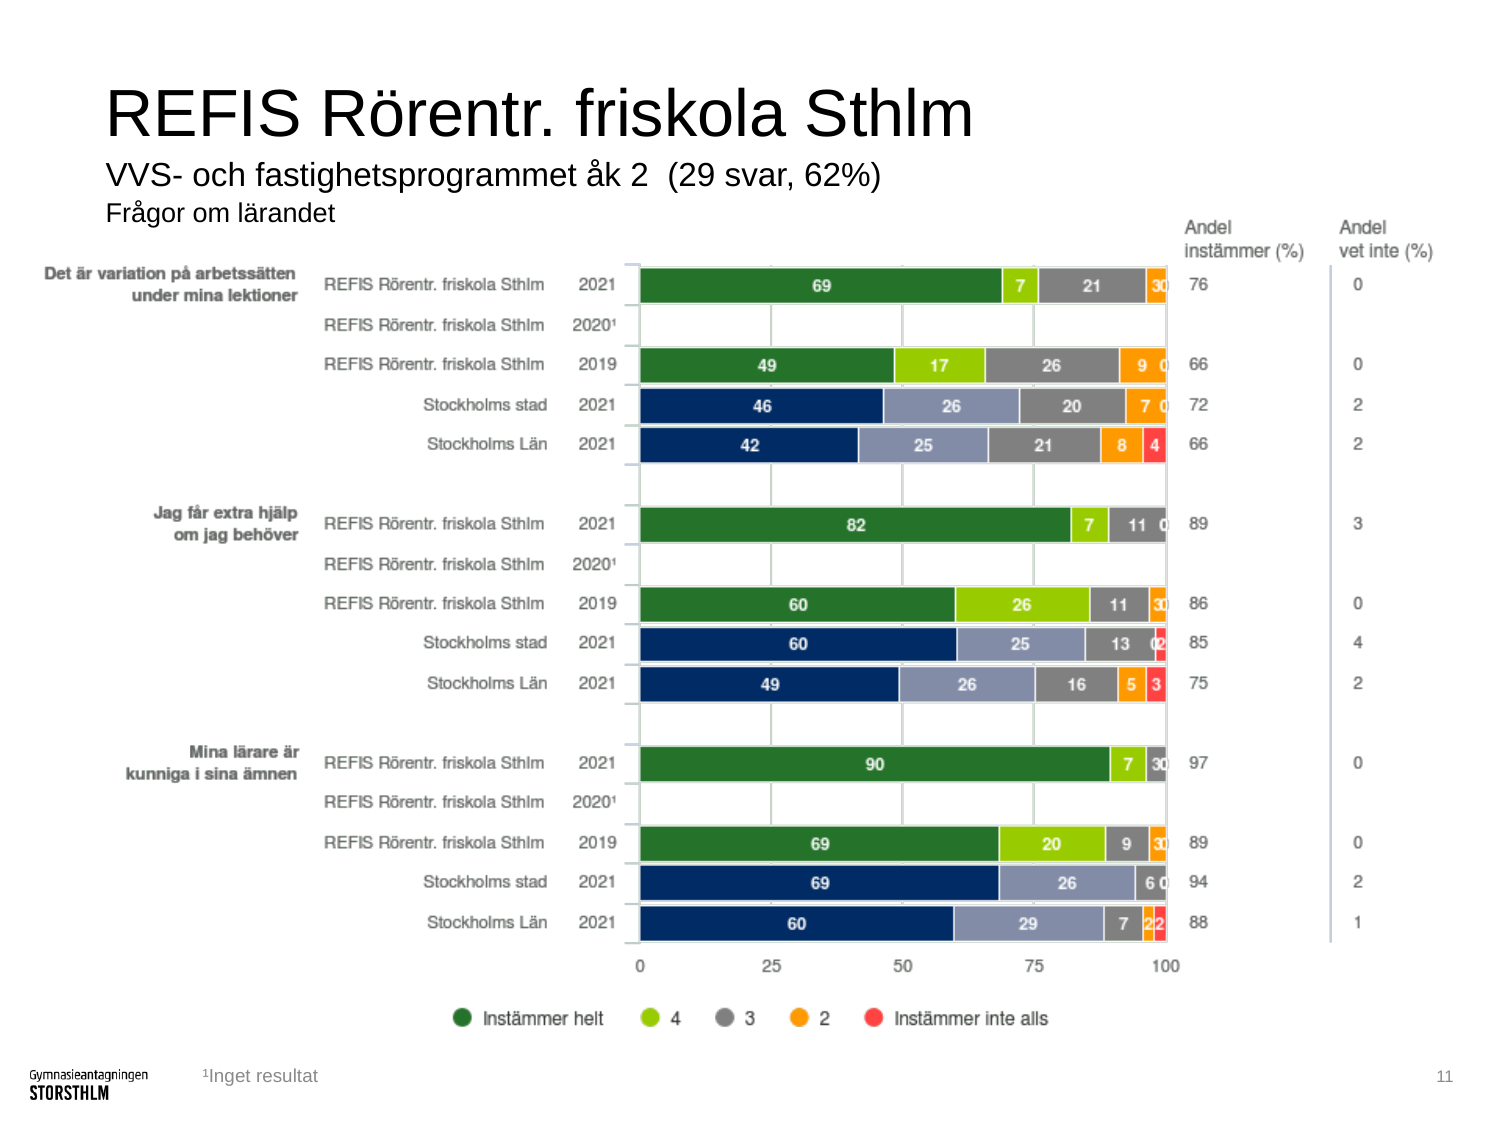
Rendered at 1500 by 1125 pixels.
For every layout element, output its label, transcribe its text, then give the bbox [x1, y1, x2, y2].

text_box VVS- och fastighetsprogrammet åk 2 (29 svar, 62%) [90, 145, 1435, 201]
text_box Frågor om lärandet [90, 187, 1161, 201]
picture [0, 0, 1500, 1125]
text_box ¹Inget resultat [187, 1072, 1329, 1094]
text_box REFIS Rörentr. friskola Sthlm [90, 62, 1435, 145]
text_box 11 [1406, 1071, 1469, 1094]
